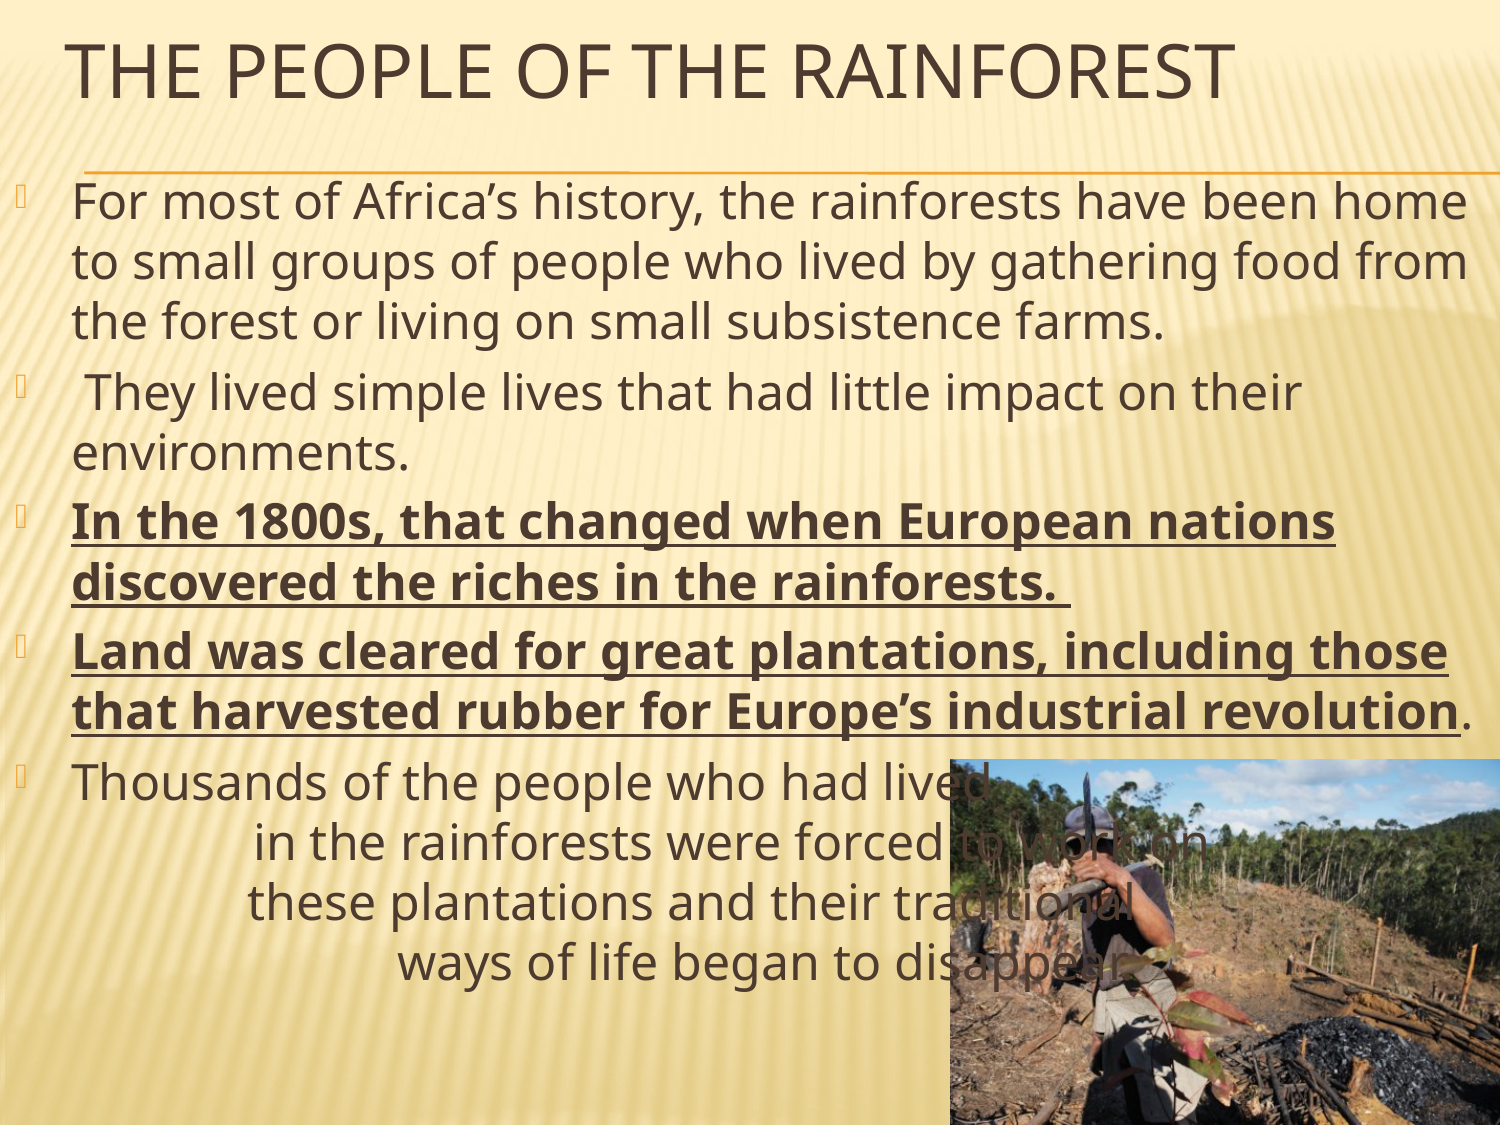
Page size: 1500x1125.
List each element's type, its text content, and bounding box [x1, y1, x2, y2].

title The people of the rainforest [50, 0, 1475, 138]
list For most of Africa’s history, the rainforests have been home to small groups of people who lived by gathering food from the forest or living on small subsistence farms. They lived simple lives that had little impact on their environments. In the 1800s, that changed when European nations discovered the riches in the rainforests. Land was cleared for great plantations, including those that harvested rubber for Europe’s industrial revolution. Thousands of the people who had lived in the rainforests were forced to work on these plantations and their traditional ways of life began to disappear. [0, 162, 1500, 905]
picture [949, 759, 1500, 1125]
